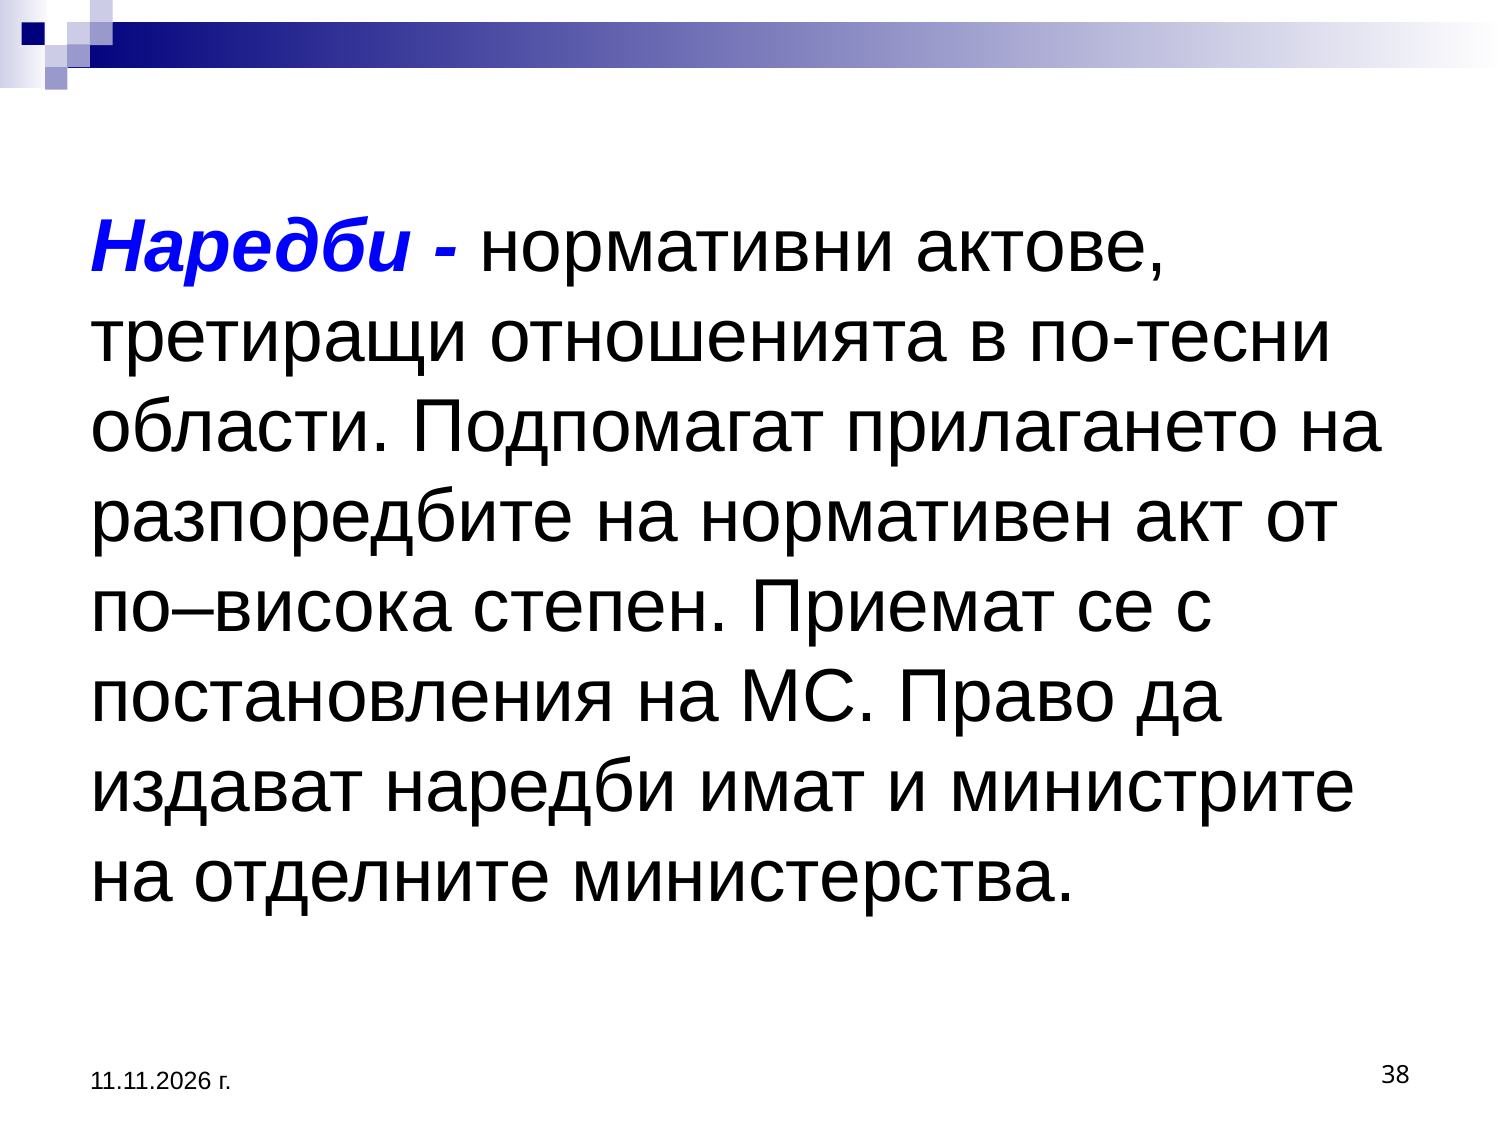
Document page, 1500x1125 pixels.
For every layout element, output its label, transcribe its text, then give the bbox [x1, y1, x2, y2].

slide_number 38 [1074, 1038, 1425, 1100]
title Наредби - нормативни актове, третиращи отношенията в по-тесни области. Подпомагат прилагането на разпоредбите на нормативен акт от по–висока степен. Приемат се с постановления на МС. Право да издават наредби имат и министрите на отделните министерства. [75, 75, 1425, 1038]
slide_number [75, 1024, 425, 1103]
